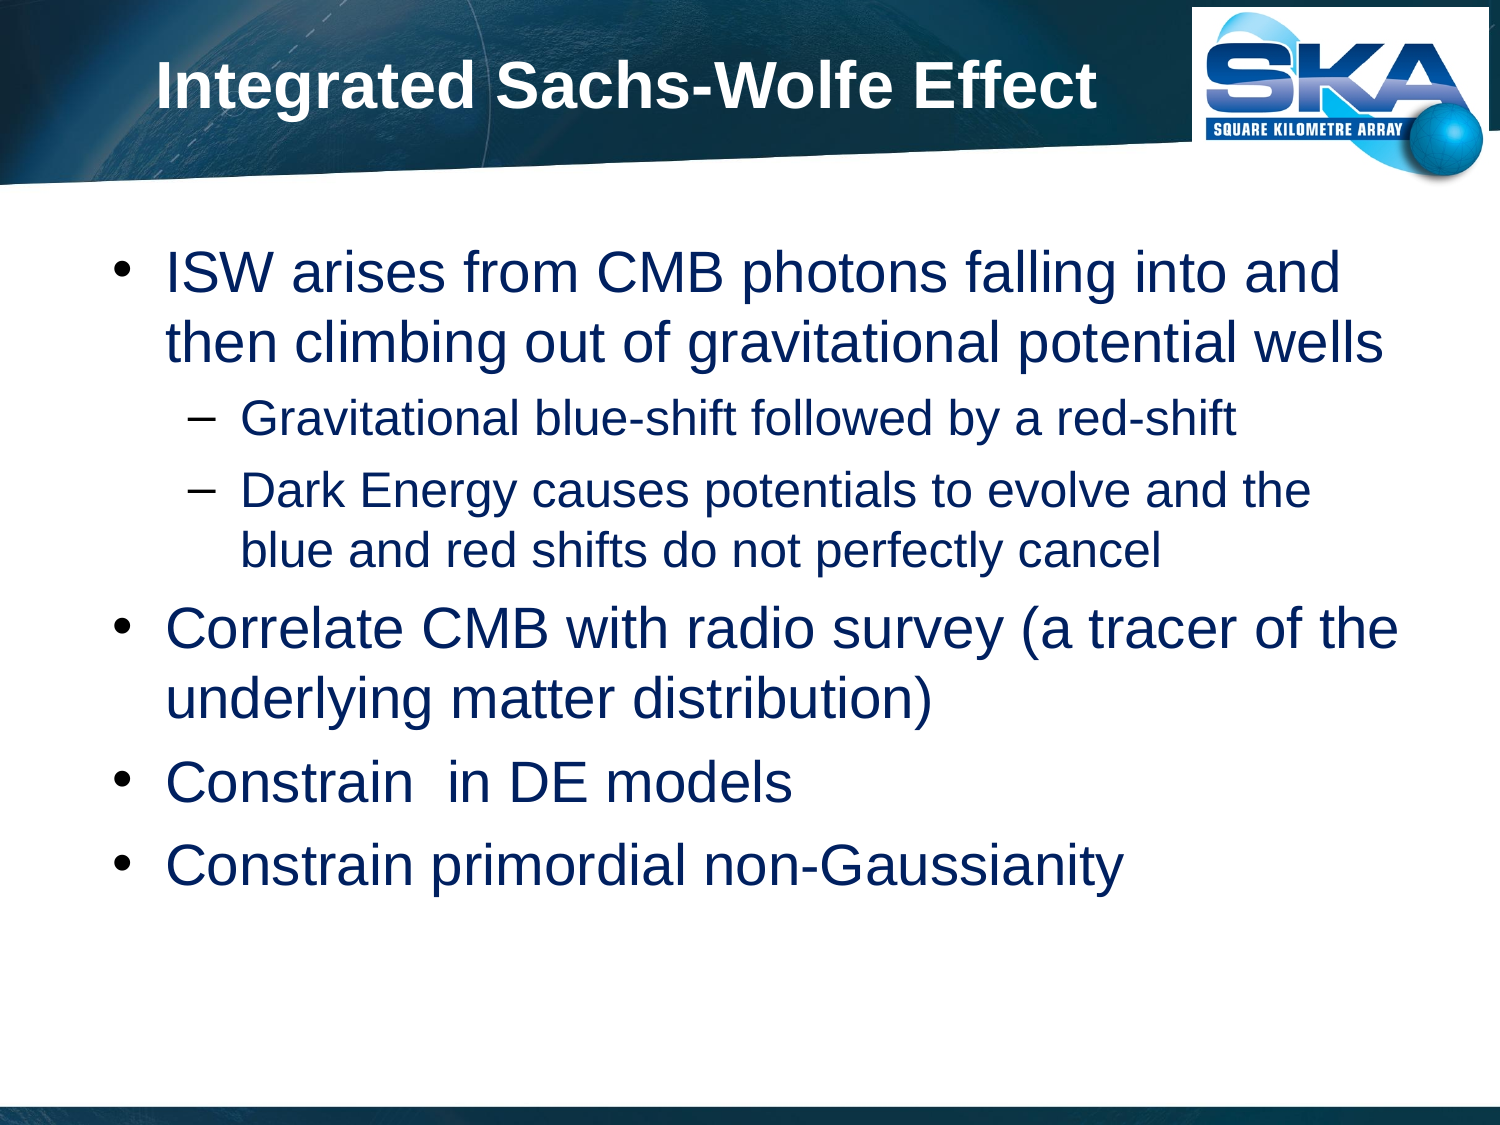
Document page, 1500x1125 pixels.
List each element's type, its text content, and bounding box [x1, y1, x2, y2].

picture [0, 0, 1500, 1125]
title Integrated Sachs-Wolfe Effect [75, 45, 1179, 119]
